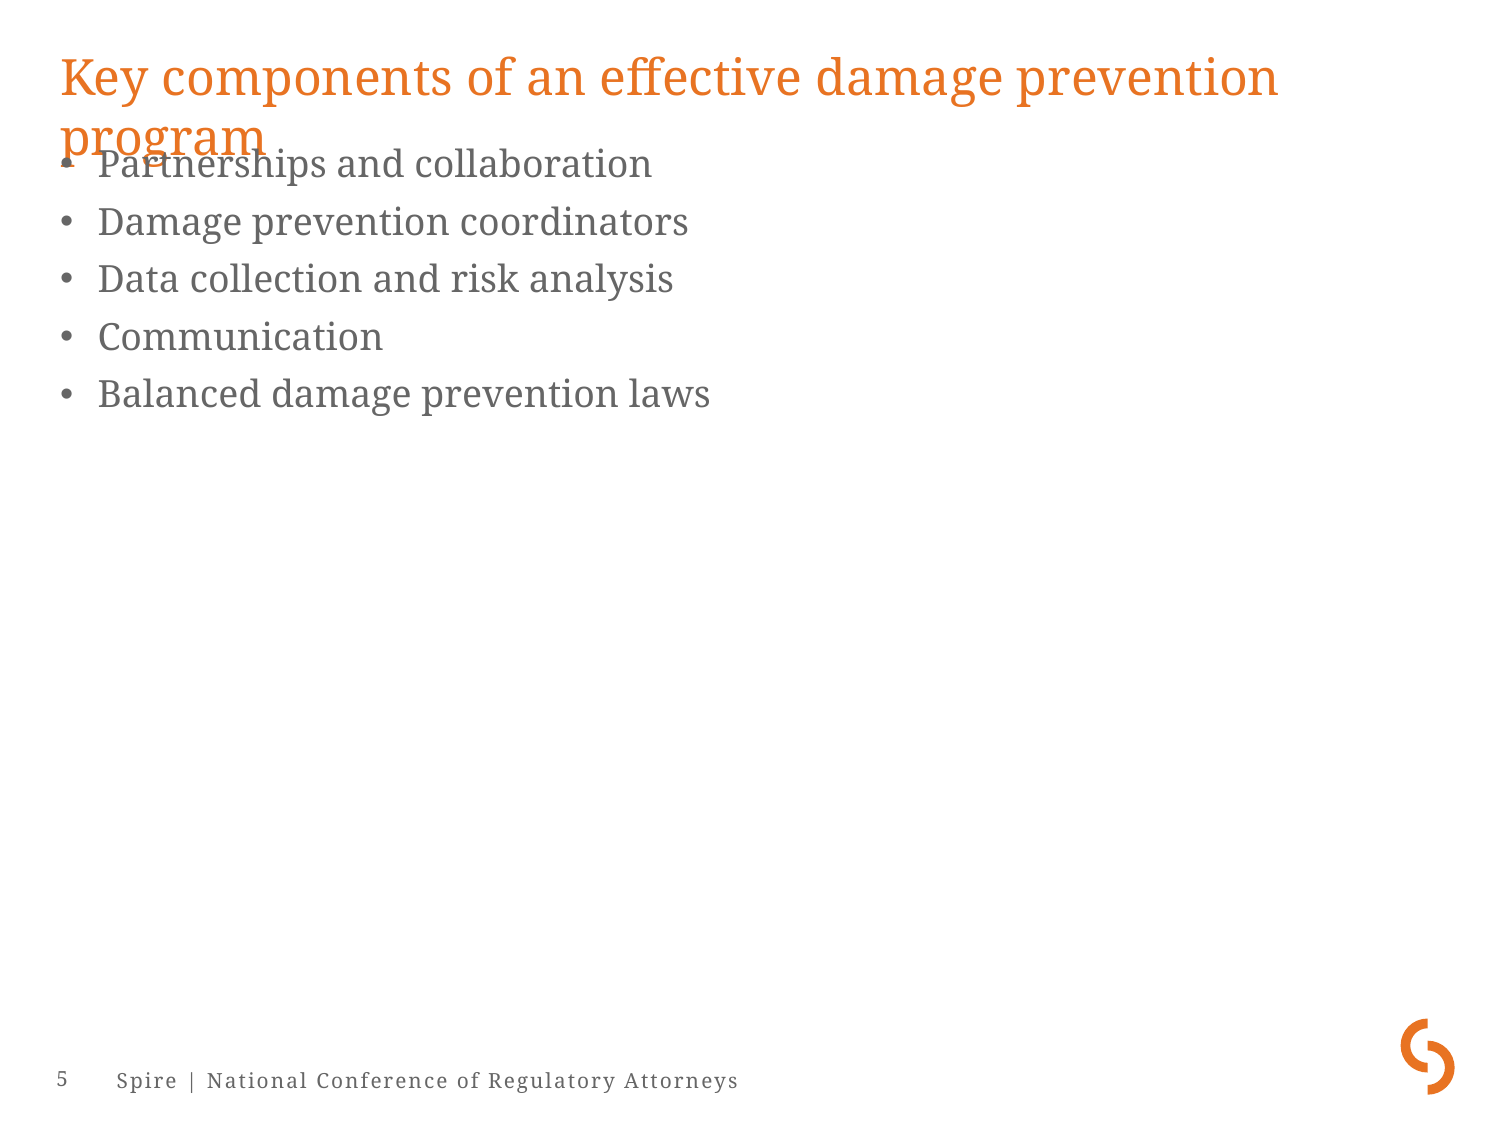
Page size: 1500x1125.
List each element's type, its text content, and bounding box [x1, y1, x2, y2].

slide_number 5 [56, 1050, 94, 1110]
title Key components of an effective damage prevention program [60, 45, 1448, 140]
footer Spire | National Conference of Regulatory Attorneys [116, 1050, 1365, 1110]
list Partnerships and collaboration Damage prevention coordinators Data collection and risk analysis Communication Balanced damage prevention laws [60, 140, 1448, 1021]
